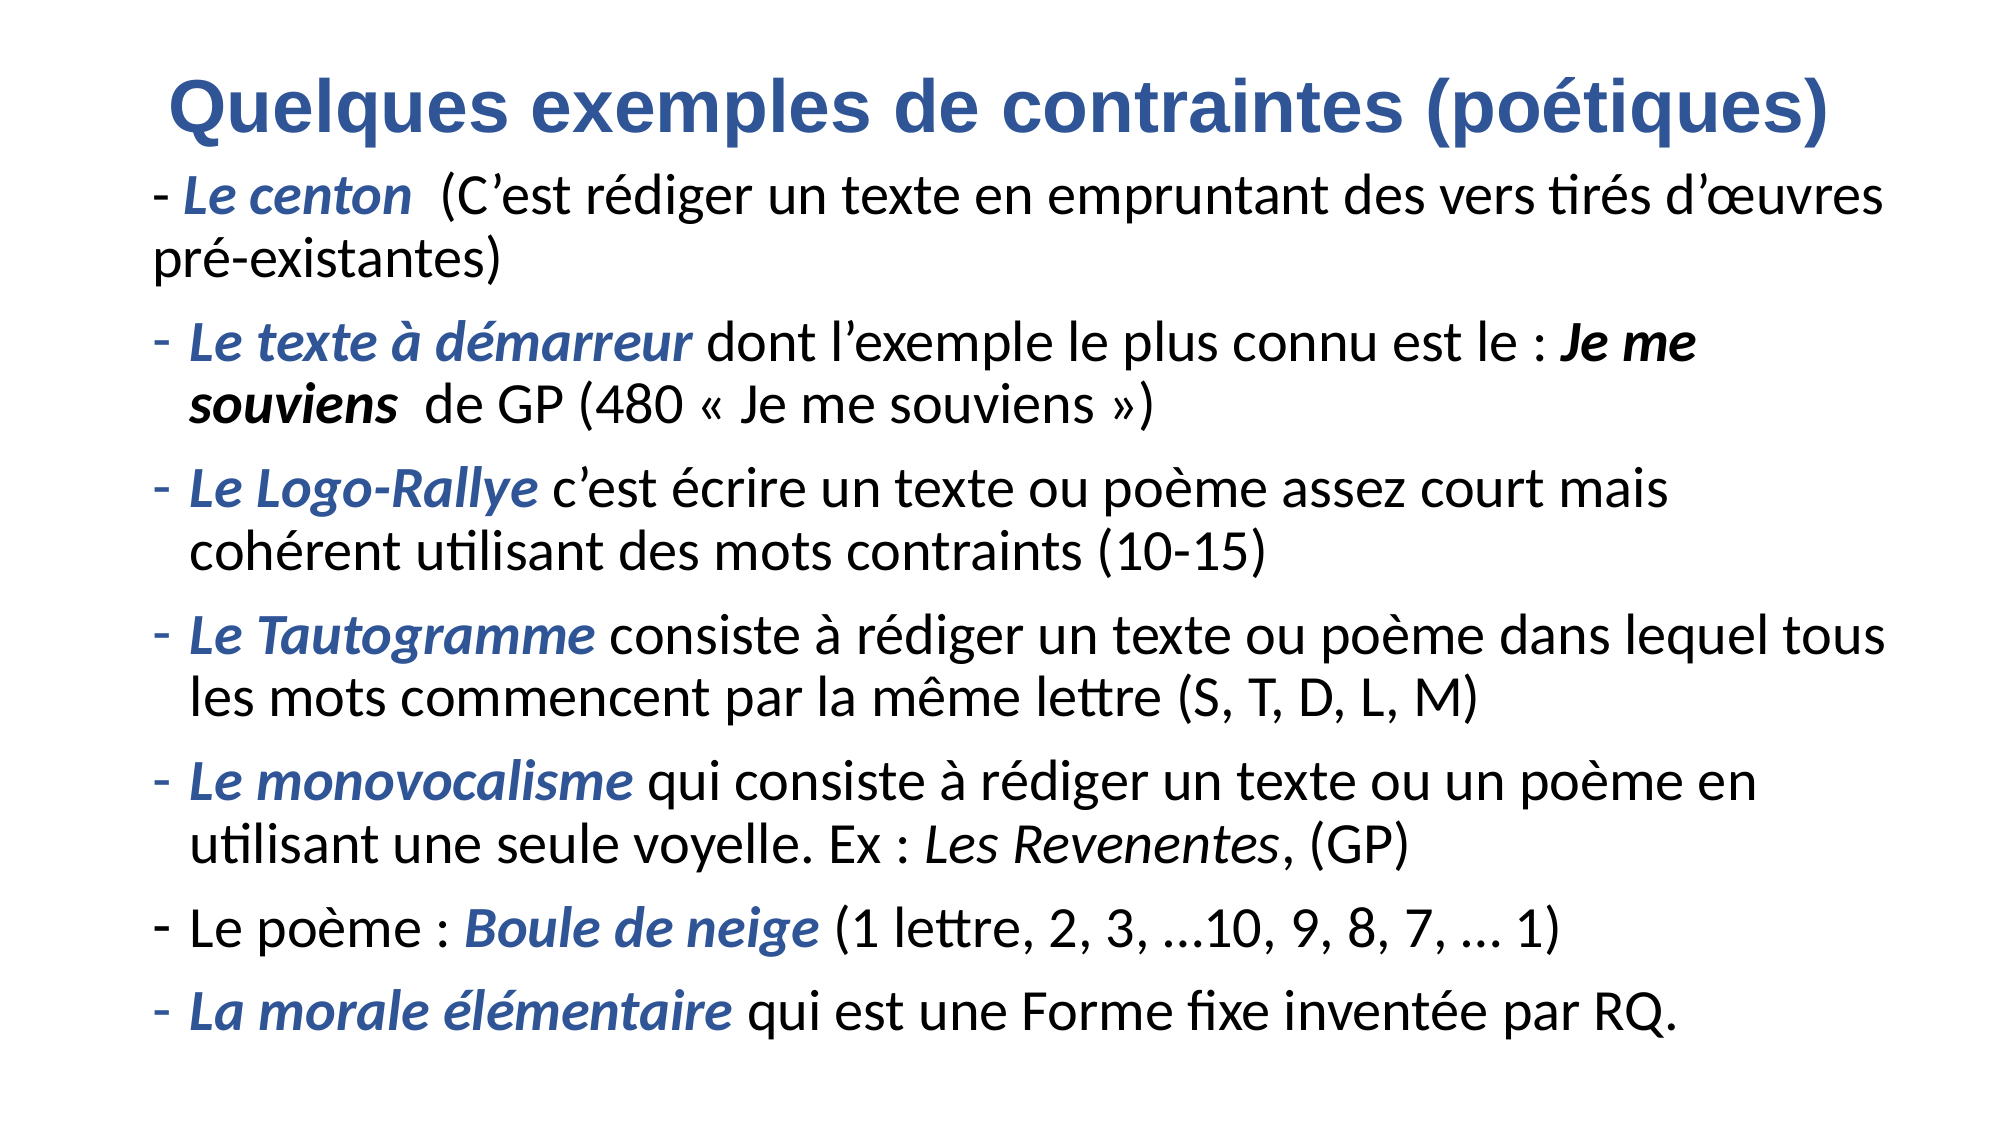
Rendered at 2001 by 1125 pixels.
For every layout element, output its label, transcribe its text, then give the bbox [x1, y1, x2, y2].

list - Le centon (C’est rédiger un texte en empruntant des vers tirés d’œuvres pré-existantes) Le texte à démarreur dont l’exemple le plus connu est le : Je me souviens de GP (480 « Je me souviens ») Le Logo-Rallye c’est écrire un texte ou poème assez court mais cohérent utilisant des mots contraints (10-15) Le Tautogramme consiste à rédiger un texte ou poème dans lequel tous les mots commencent par la même lettre (S, T, D, L, M) Le monovocalisme qui consiste à rédiger un texte ou un poème en utilisant une seule voyelle. Ex : Les Revenentes, (GP) Le poème : Boule de neige (1 lettre, 2, 3, …10, 9, 8, 7, … 1) La morale élémentaire qui est une Forme fixe inventée par RQ. [137, 156, 1906, 1081]
title Quelques exemples de contraintes (poétiques) [137, 59, 1863, 156]
